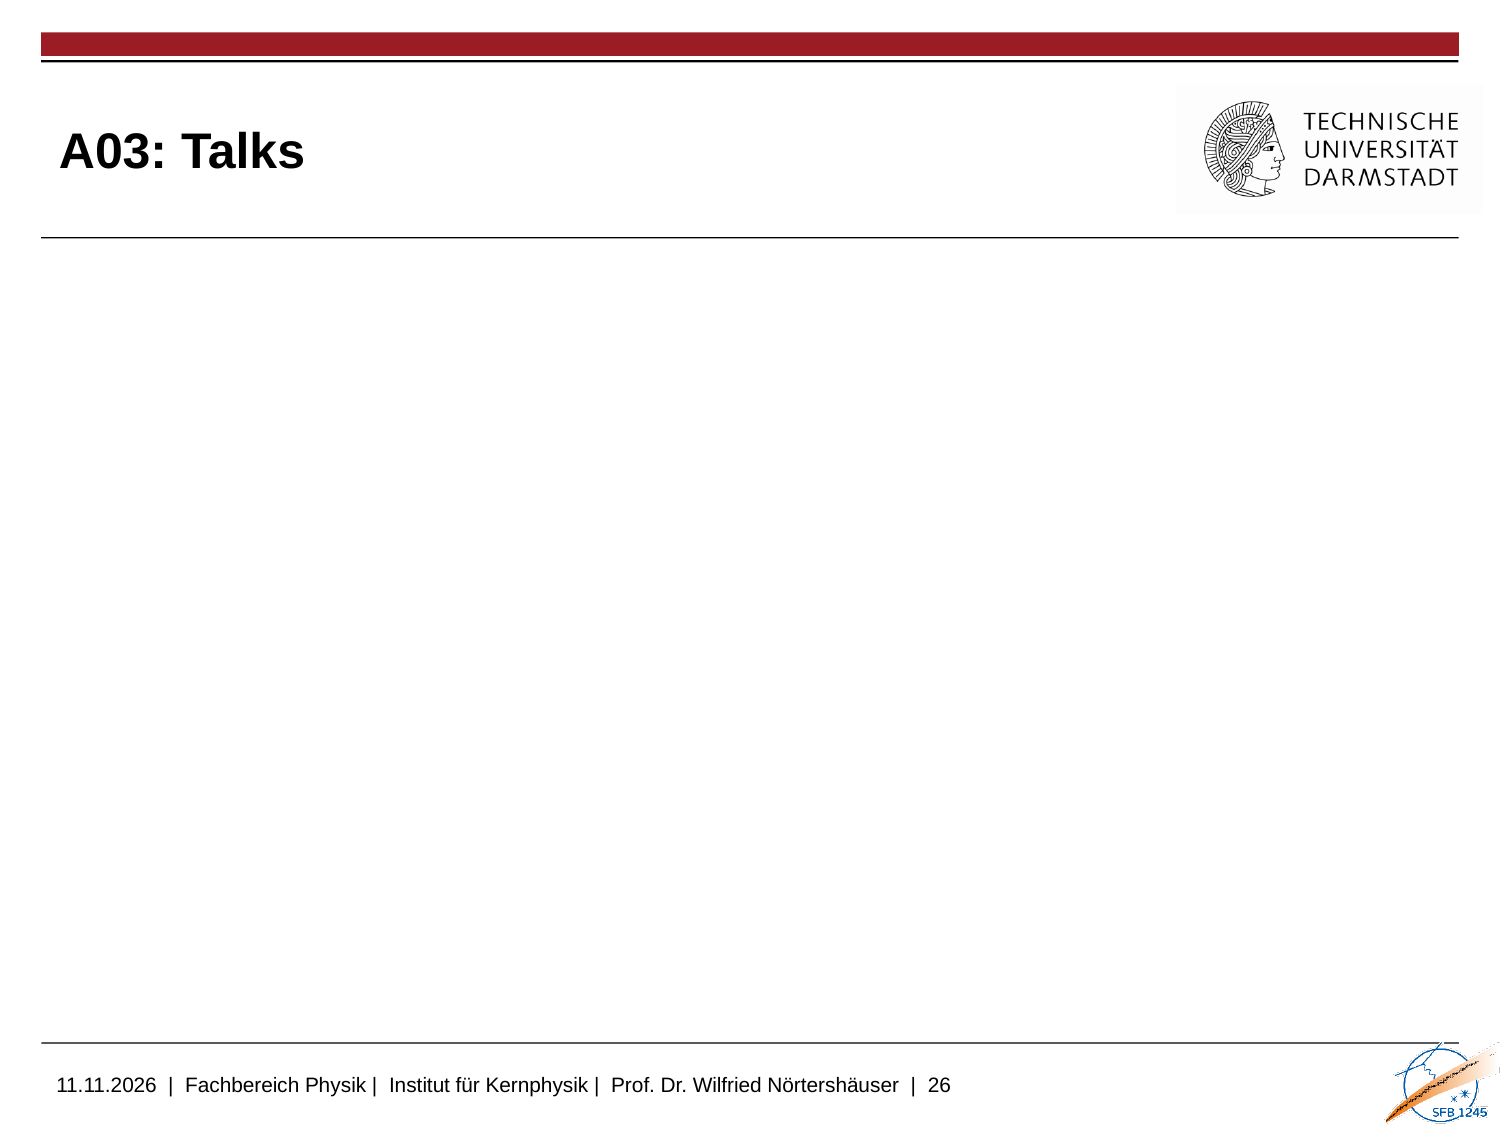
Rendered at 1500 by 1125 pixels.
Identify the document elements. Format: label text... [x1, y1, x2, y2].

title A03: Talks [58, 79, 1149, 218]
picture [1384, 1040, 1500, 1124]
picture [1175, 84, 1483, 214]
